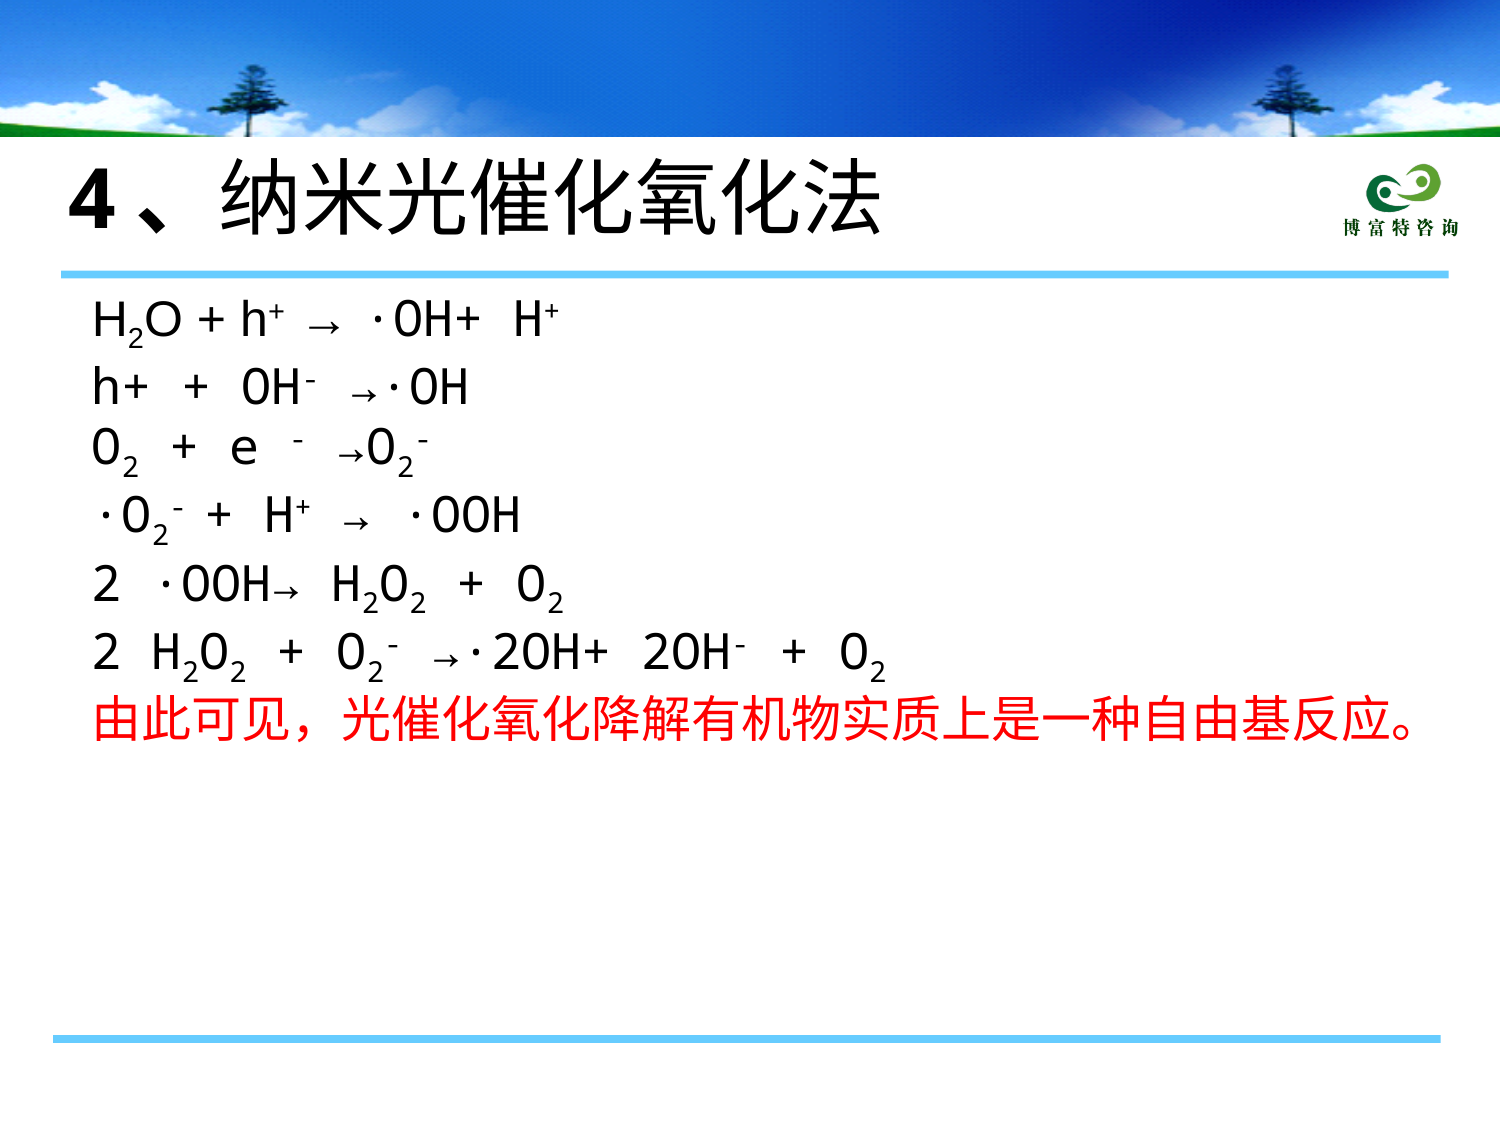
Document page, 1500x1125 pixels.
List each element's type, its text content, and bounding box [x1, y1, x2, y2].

list H2O + h+ → ·OH+ H+ h+ + OH- →·OH O2 + e - →O2- ·O2- + H+ → ·OOH 2 ·OOH→ H2O2 + O2 2 H2O2 + O2- →·2OH+ 2OH- + O2 由此可见，光催化氧化降解有机物实质上是一种自由基反应。 [76, 278, 1436, 988]
picture [1404, 163, 1477, 239]
title 4、纳米光催化氧化法 [52, 136, 1404, 275]
